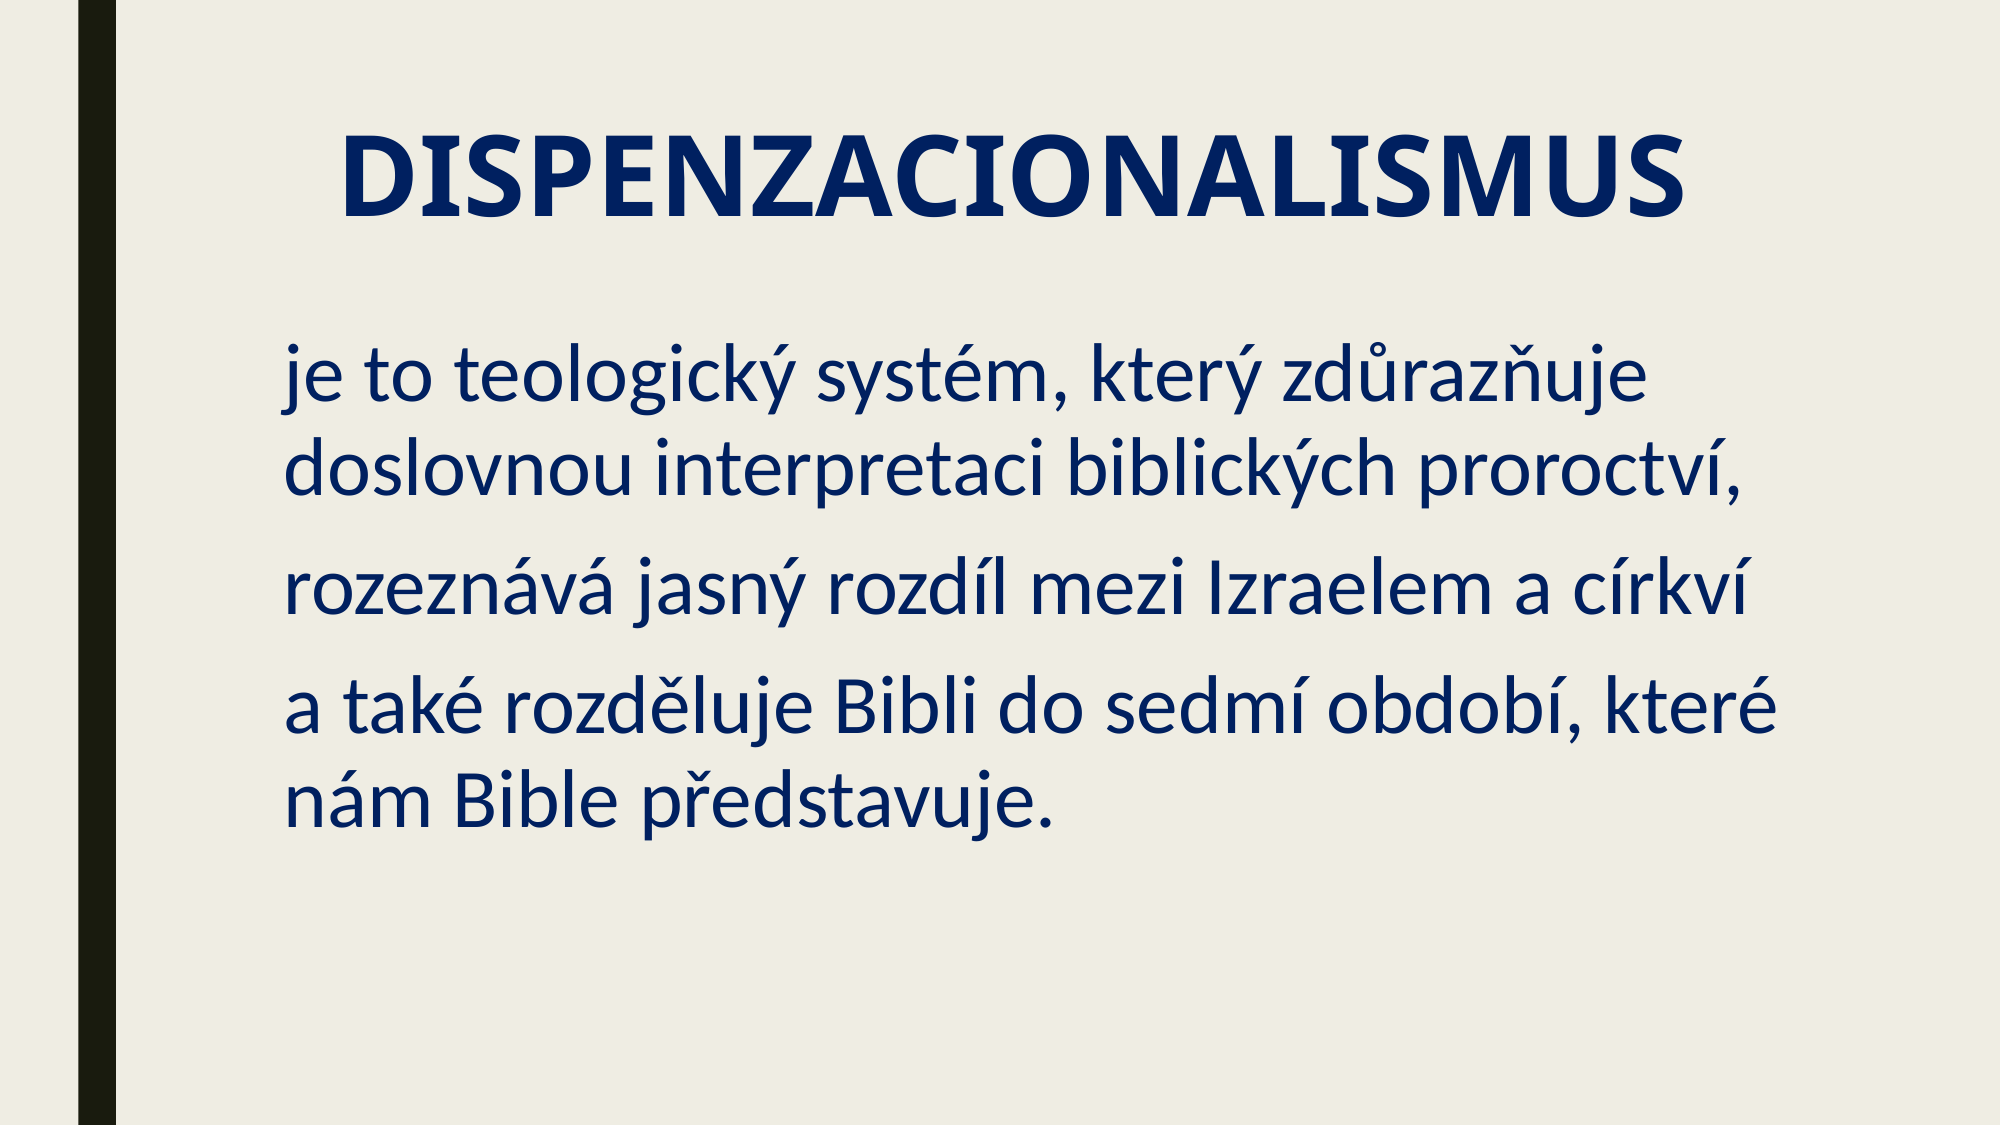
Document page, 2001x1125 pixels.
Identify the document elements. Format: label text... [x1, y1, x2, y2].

title DISPENZACIONALISMUS [225, 112, 1800, 319]
list je to teologický systém, který zdůrazňuje doslovnou interpretaci biblických proroctví, rozeznává jasný rozdíl mezi Izraelem a církví a také rozděluje Bibli do sedmí období, které nám Bible představuje. [268, 318, 1857, 1041]
